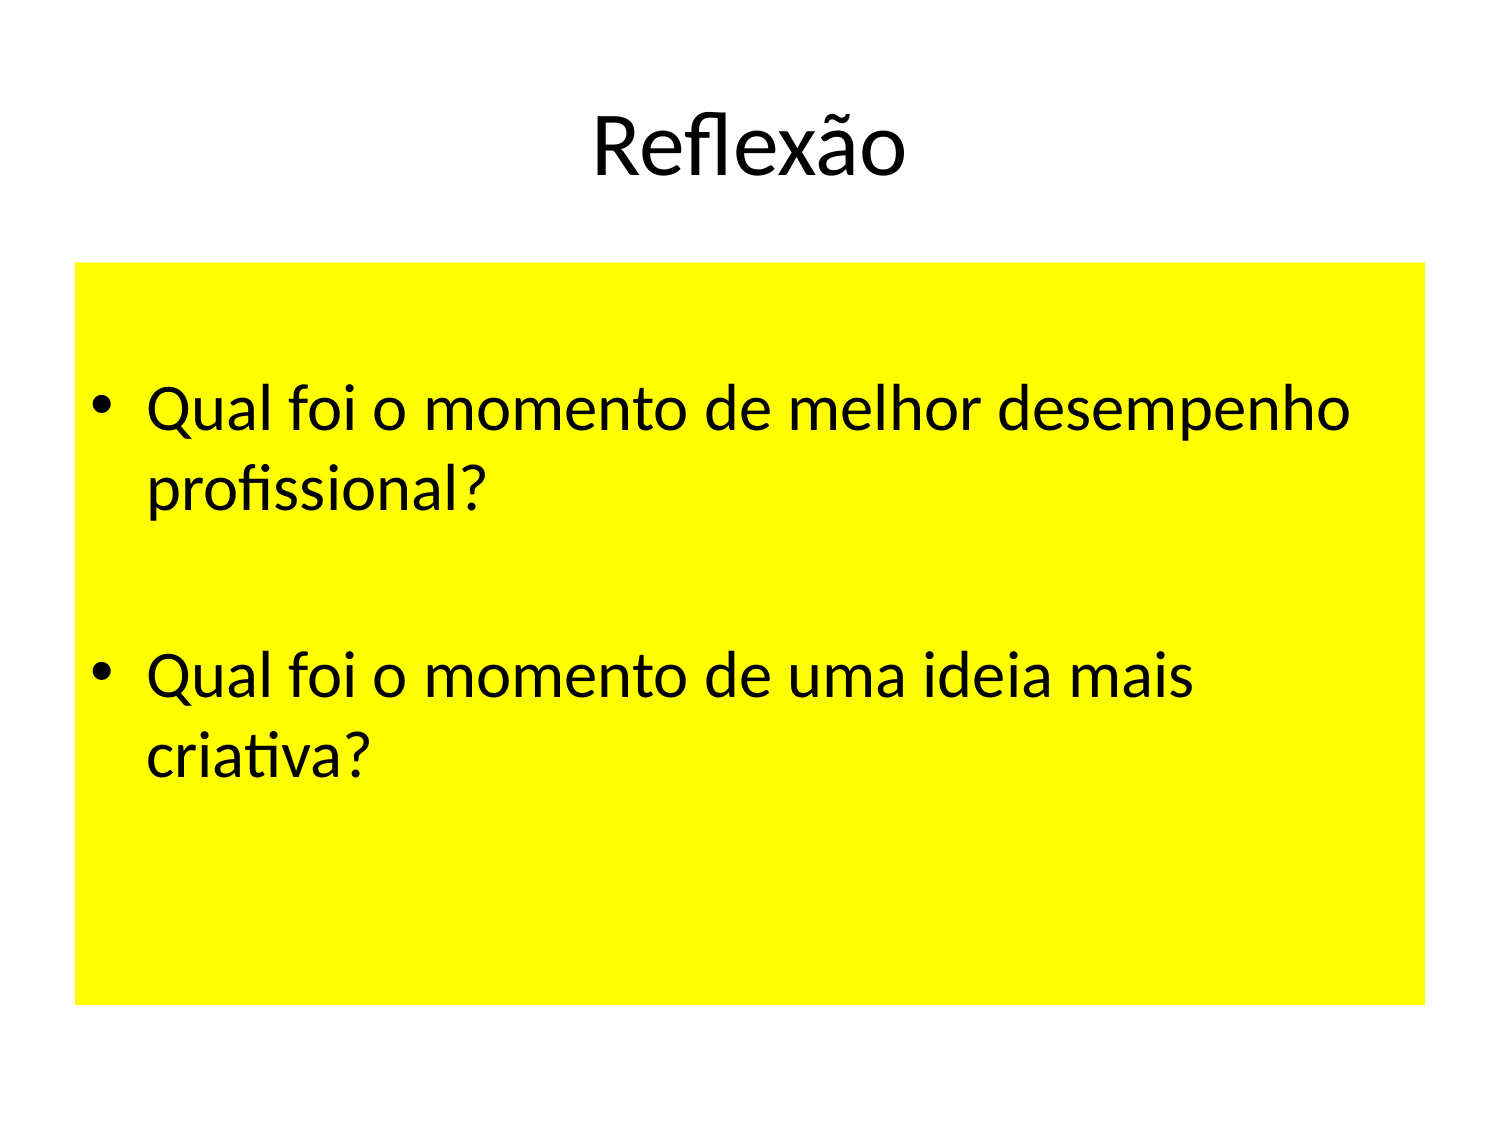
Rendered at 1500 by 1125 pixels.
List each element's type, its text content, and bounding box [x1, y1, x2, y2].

title Reflexão [75, 45, 1425, 233]
list Qual foi o momento de melhor desempenho profissional? Qual foi o momento de uma ideia mais criativa? [75, 262, 1425, 1005]
